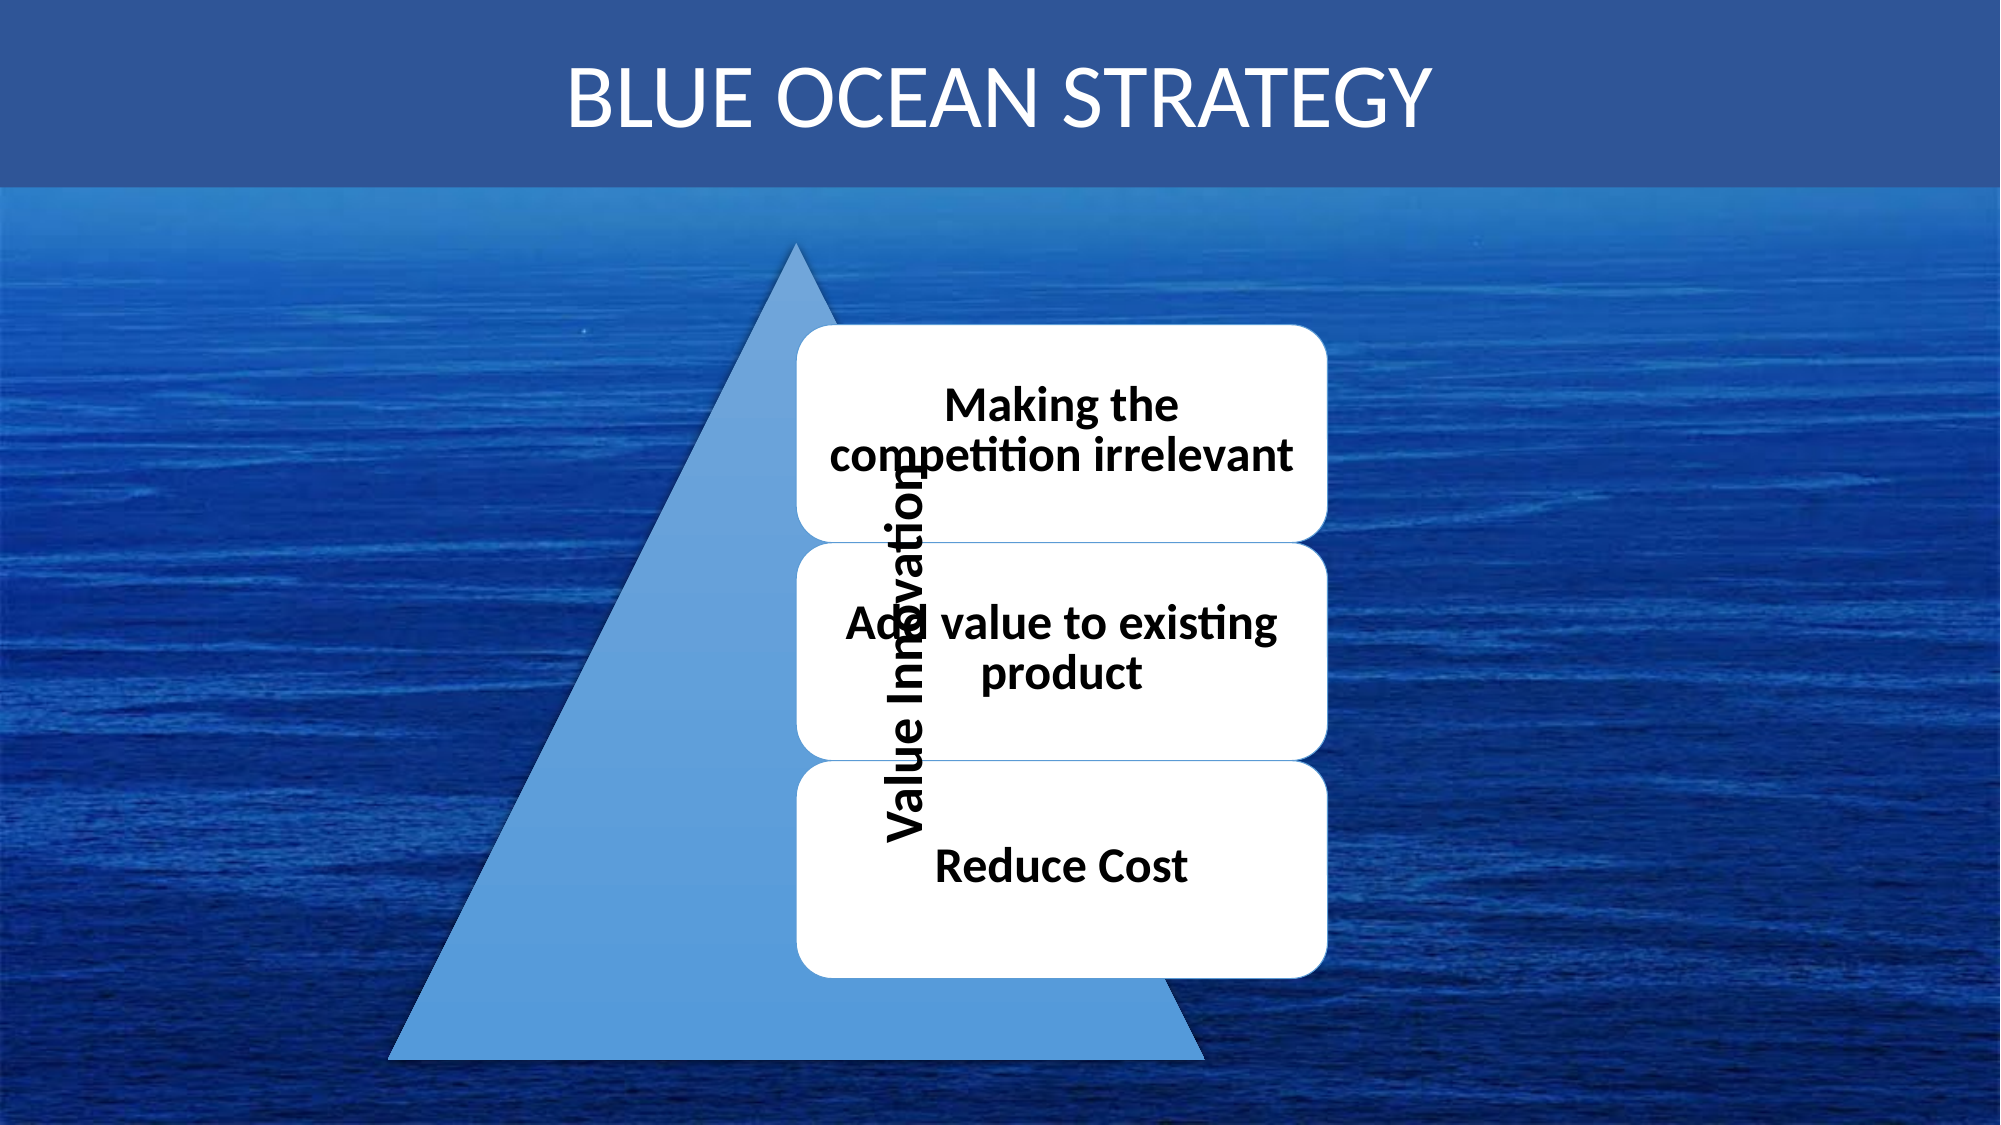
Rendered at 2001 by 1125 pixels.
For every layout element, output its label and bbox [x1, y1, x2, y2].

text_box [387, 242, 1614, 1061]
picture [0, 0, 2000, 1125]
